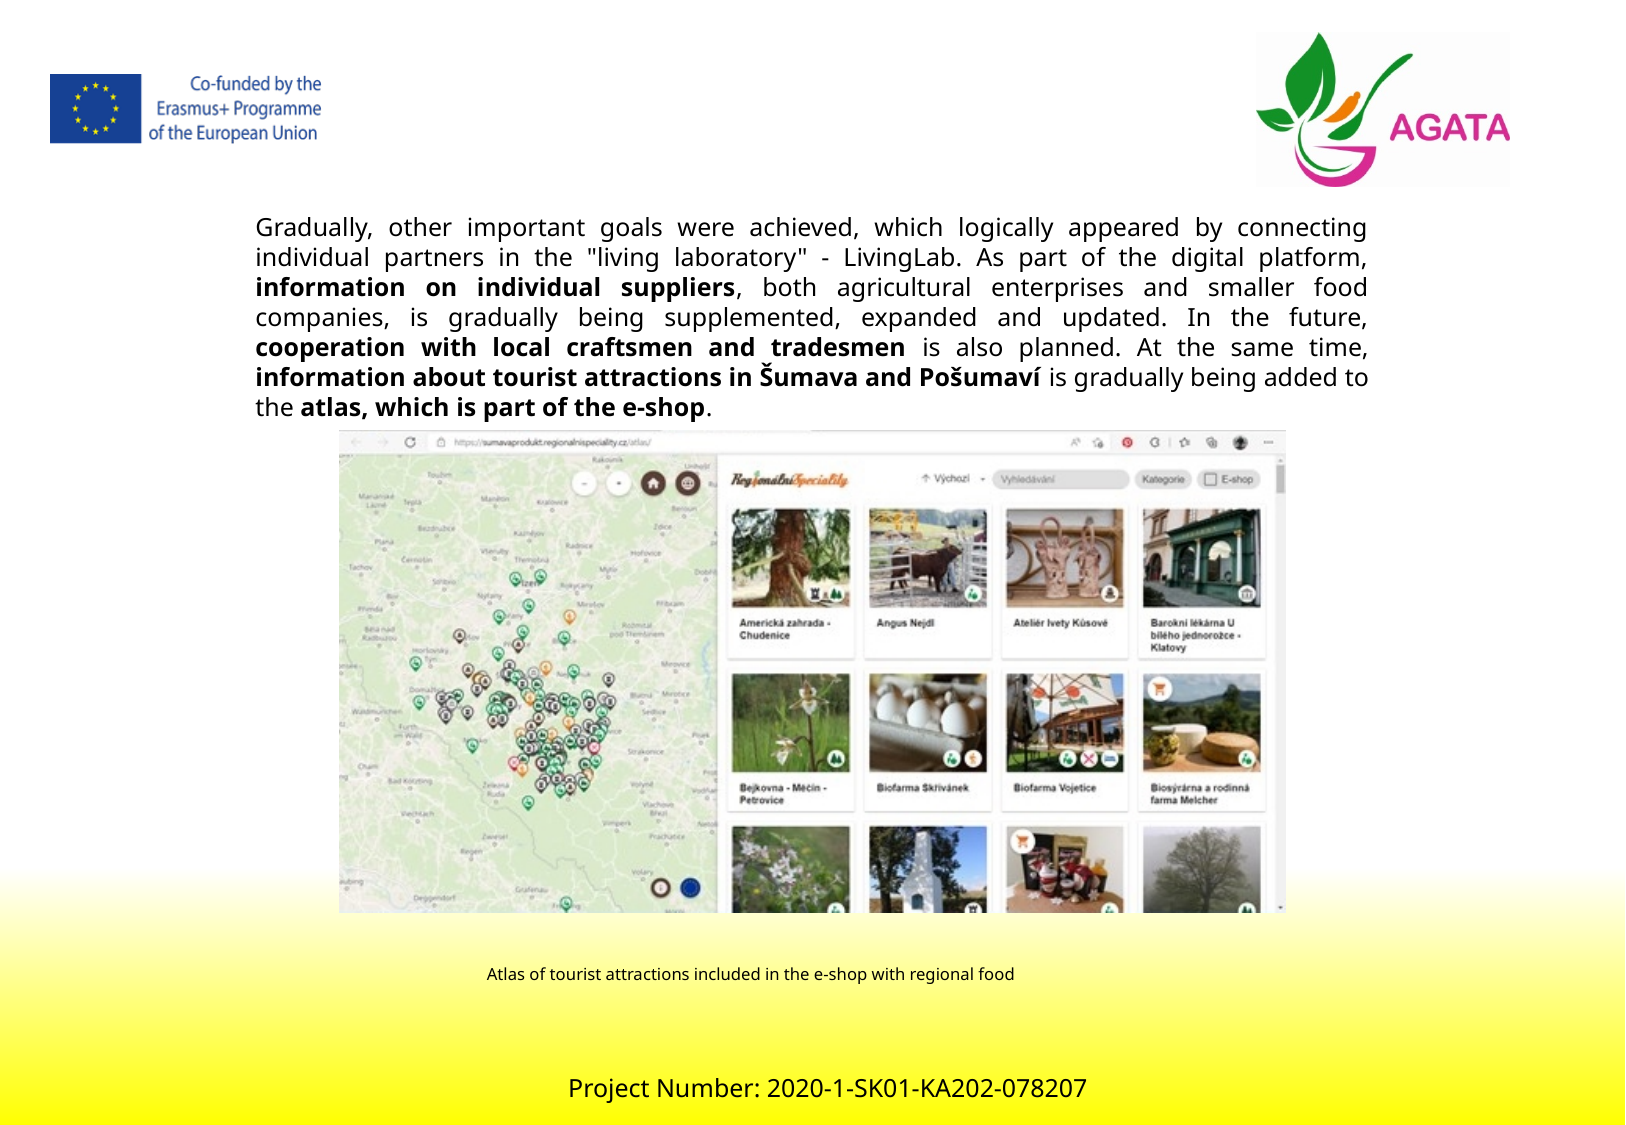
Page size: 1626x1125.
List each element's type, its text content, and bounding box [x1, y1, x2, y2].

picture [50, 74, 352, 144]
picture [339, 429, 1286, 914]
picture [1256, 32, 1510, 187]
text_box Gradually, other important goals were achieved, which logically appeared by connecting individual partners in the "living laboratory" - LivingLab. As part of the digital platform, information on individual suppliers, both agricultural enterprises and smaller food companies, is gradually being supplemented, expanded and updated. In the future, cooperation with local craftsmen and tradesmen is also planned. At the same time, information about tourist attractions in Šumava and Pošumaví is gradually being added to the atlas, which is part of the e-shop. [240, 204, 1385, 429]
text_box Atlas of tourist attractions included in the e-shop with regional food [472, 956, 1125, 992]
